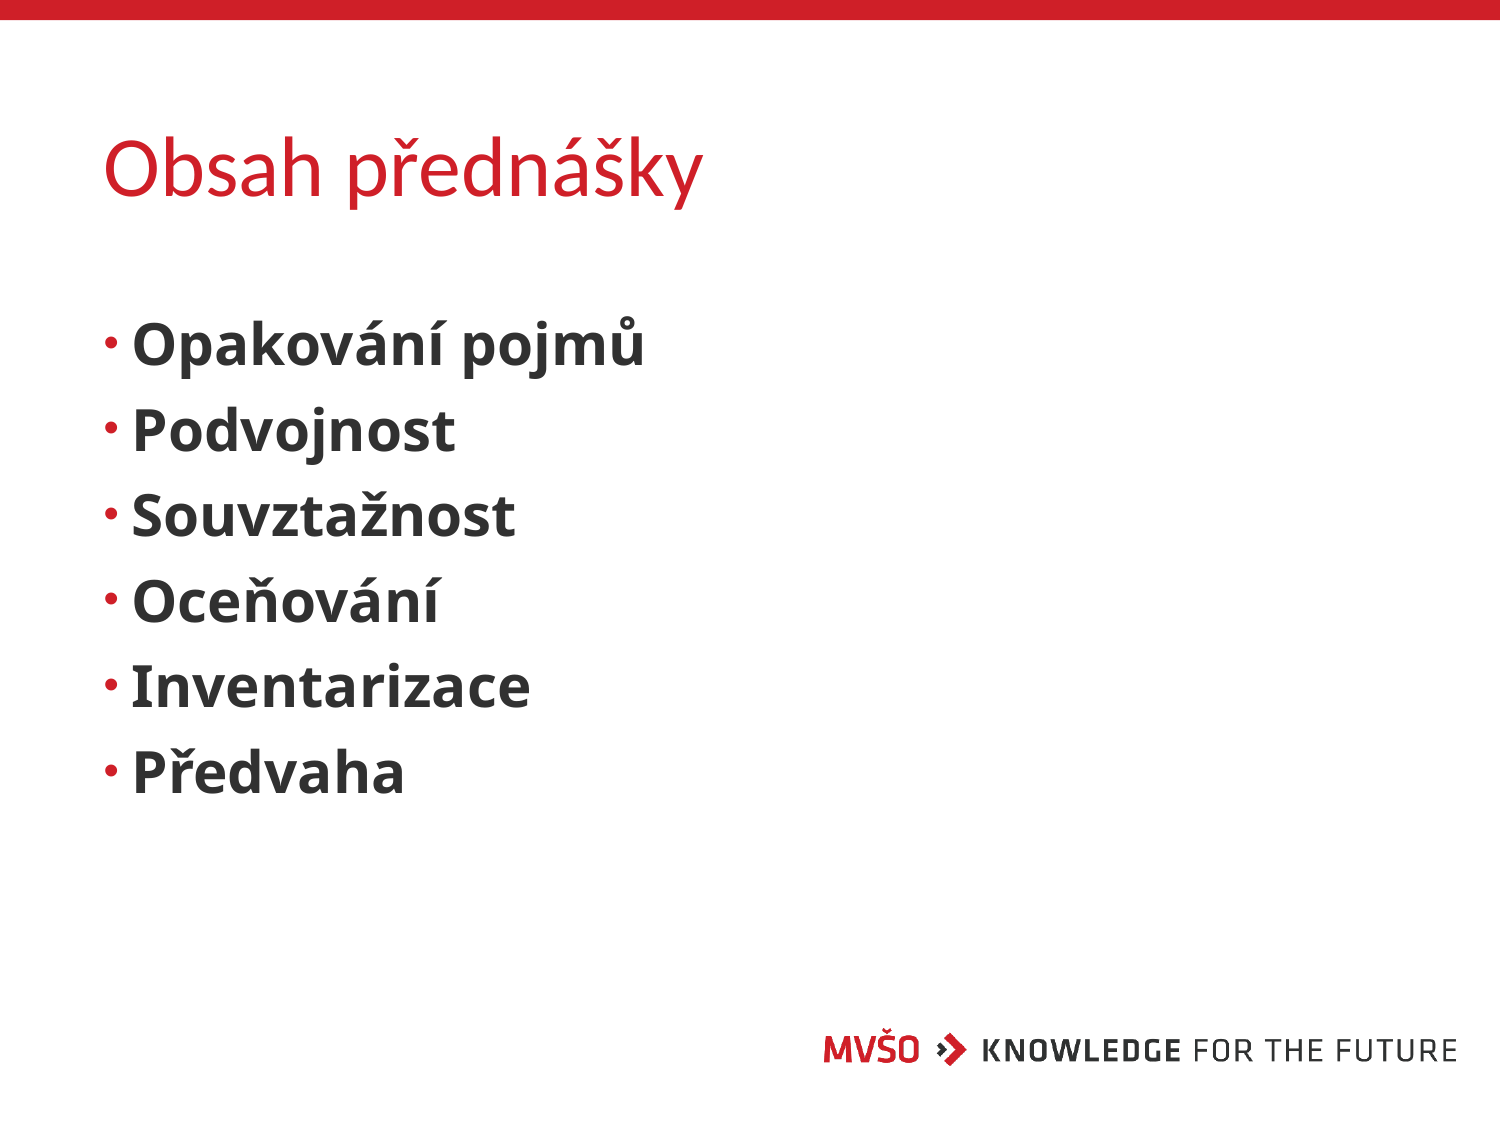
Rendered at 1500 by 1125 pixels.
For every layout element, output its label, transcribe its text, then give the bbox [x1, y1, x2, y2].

title Obsah přednášky [88, 59, 1412, 278]
list Opakování pojmů Podvojnost Souvztažnost Oceňování Inventarizace Předvaha [88, 299, 1412, 969]
picture [824, 1028, 1456, 1066]
